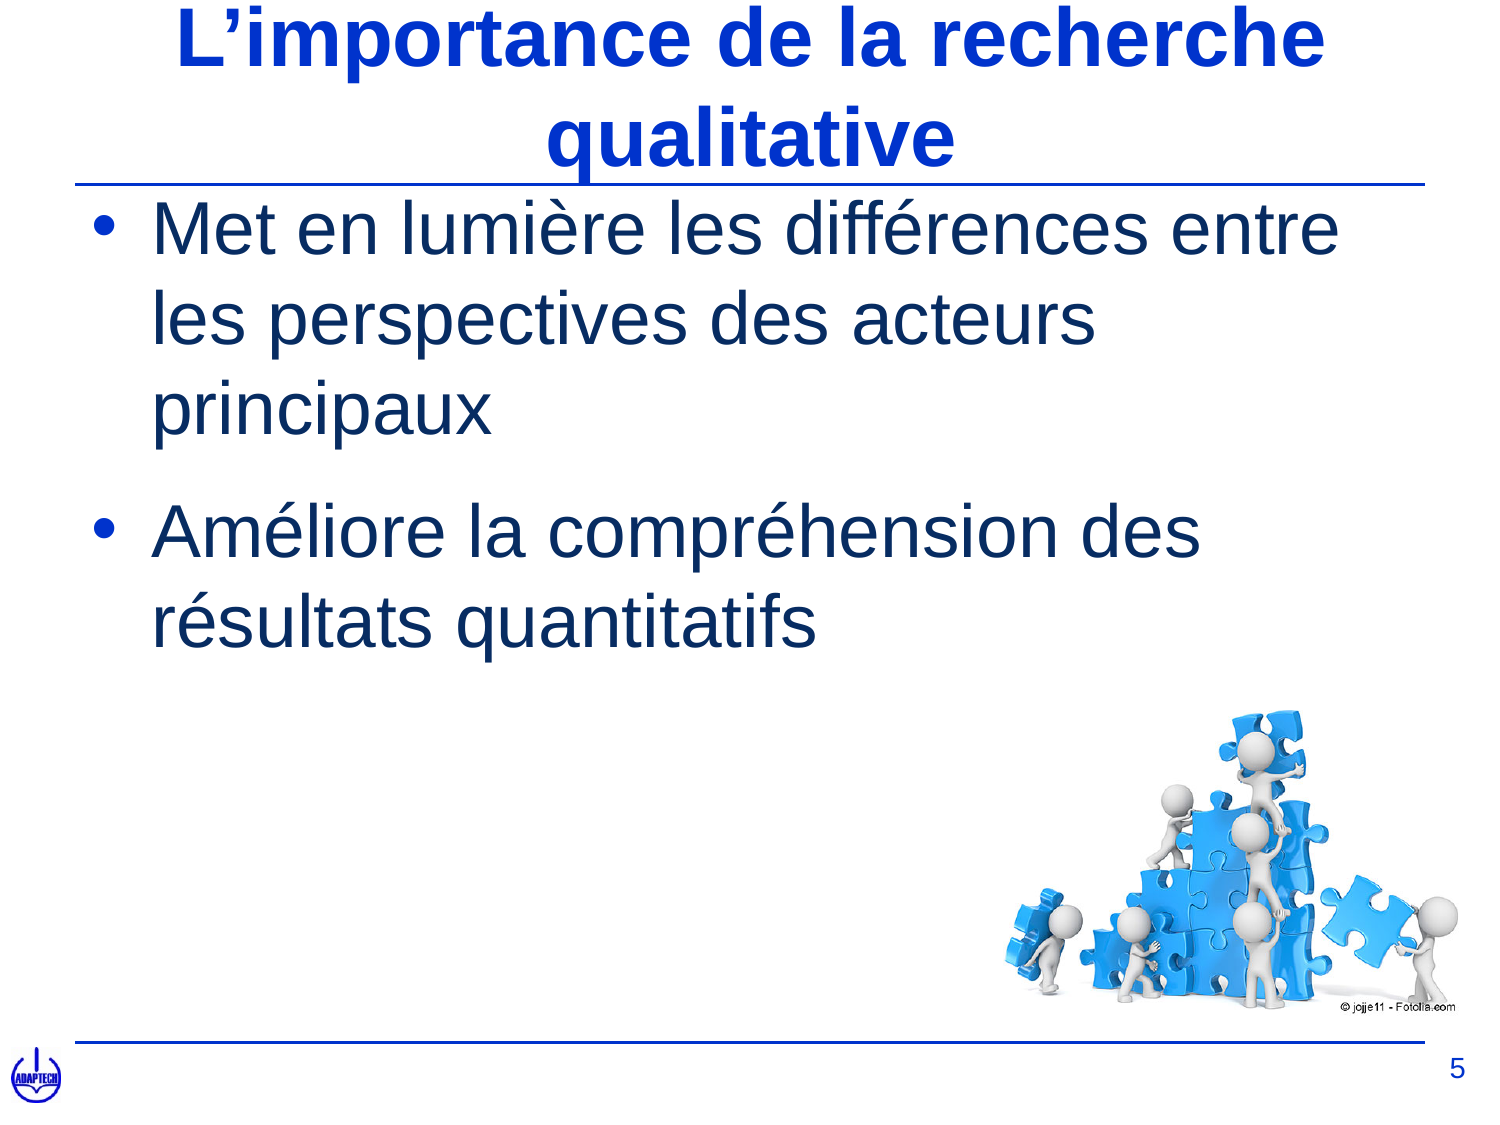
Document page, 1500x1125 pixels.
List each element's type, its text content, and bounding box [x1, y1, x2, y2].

picture [996, 703, 1465, 1018]
slide_number 5 [1415, 1042, 1500, 1106]
picture [11, 1047, 61, 1103]
title L’importance de la recherche qualitative [76, 78, 1427, 171]
list Met en lumière les différences entre les perspectives des acteurs principaux Améliore la compréhension des résultats quantitatifs [76, 171, 1427, 1043]
